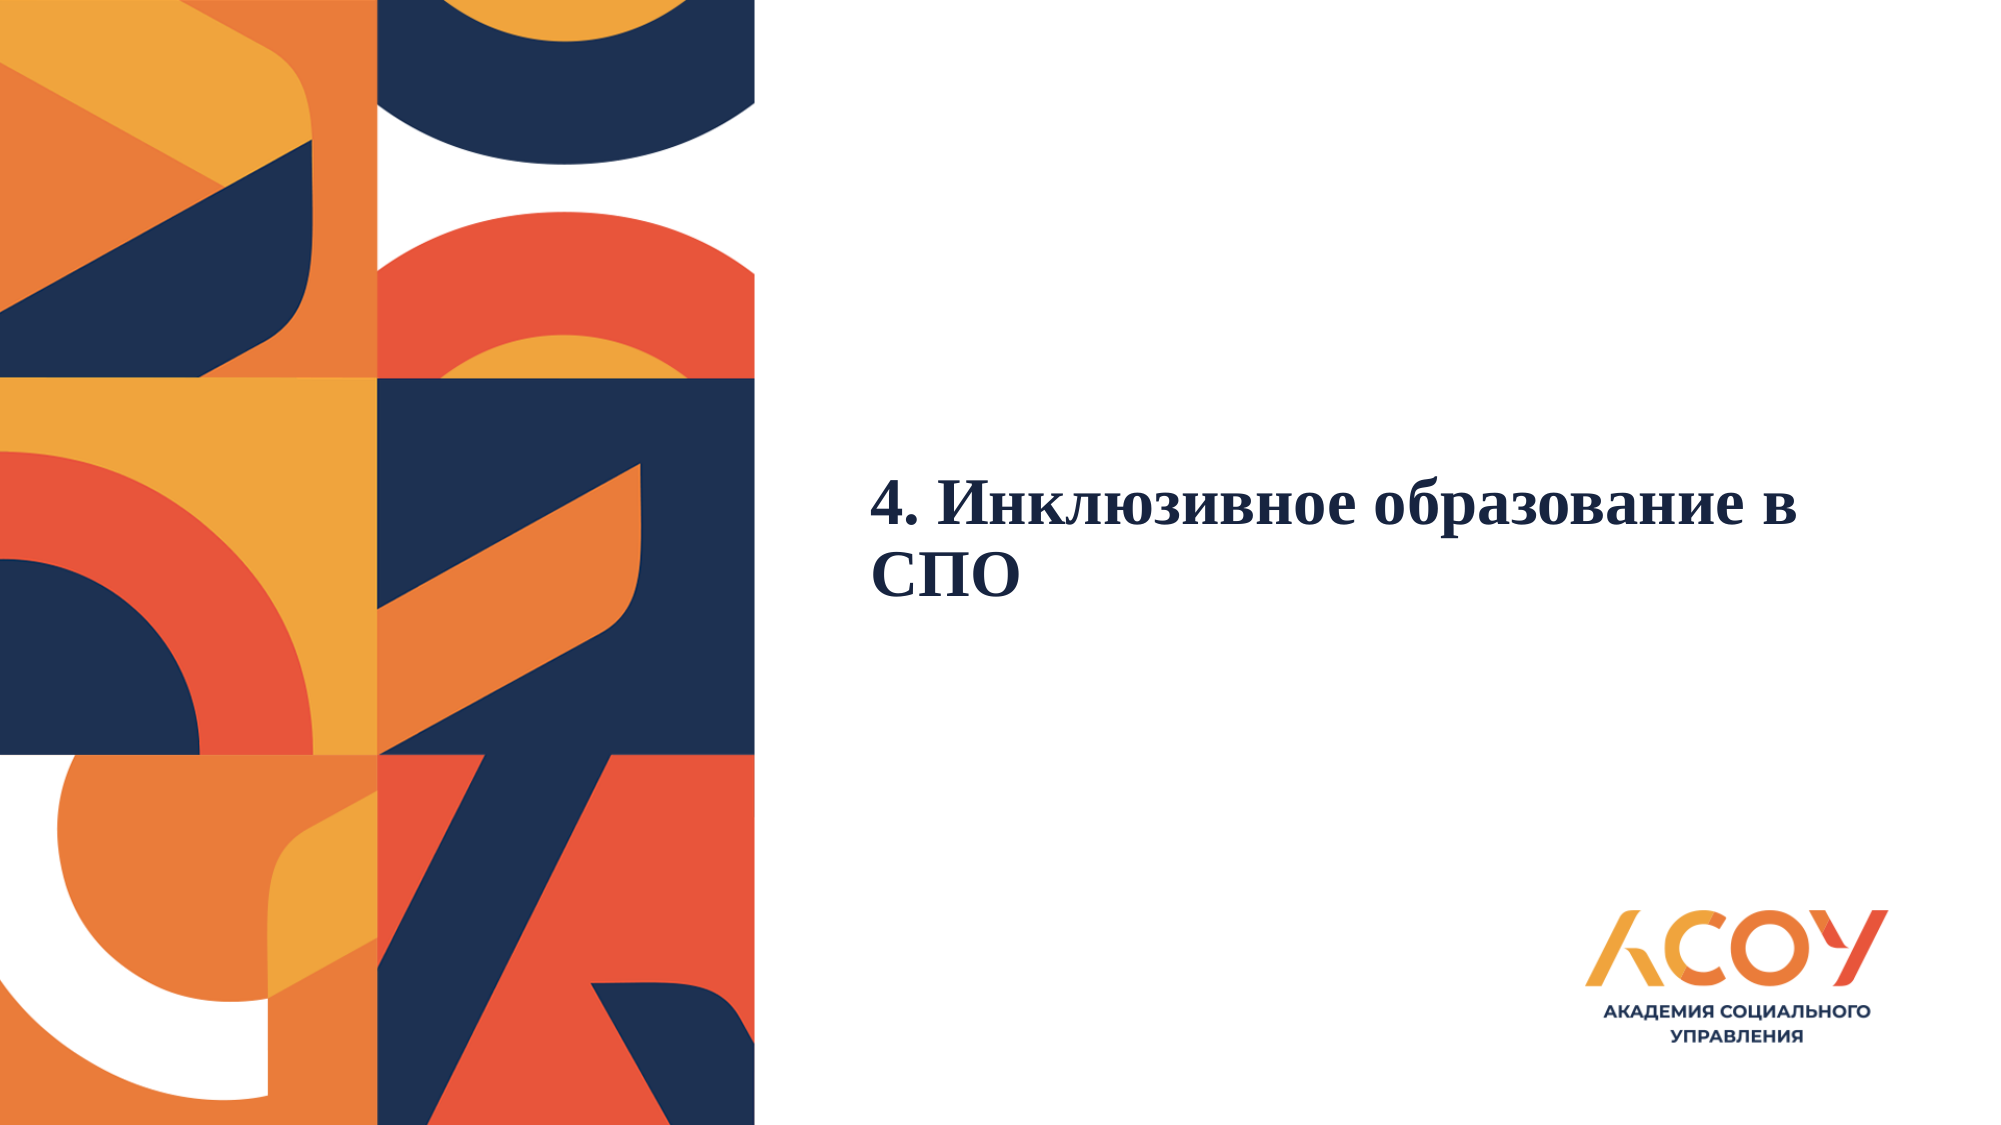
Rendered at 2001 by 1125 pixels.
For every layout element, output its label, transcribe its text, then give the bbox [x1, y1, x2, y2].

picture [0, 0, 2001, 1125]
title 4. Инклюзивное образование в СПО [855, 304, 1844, 773]
